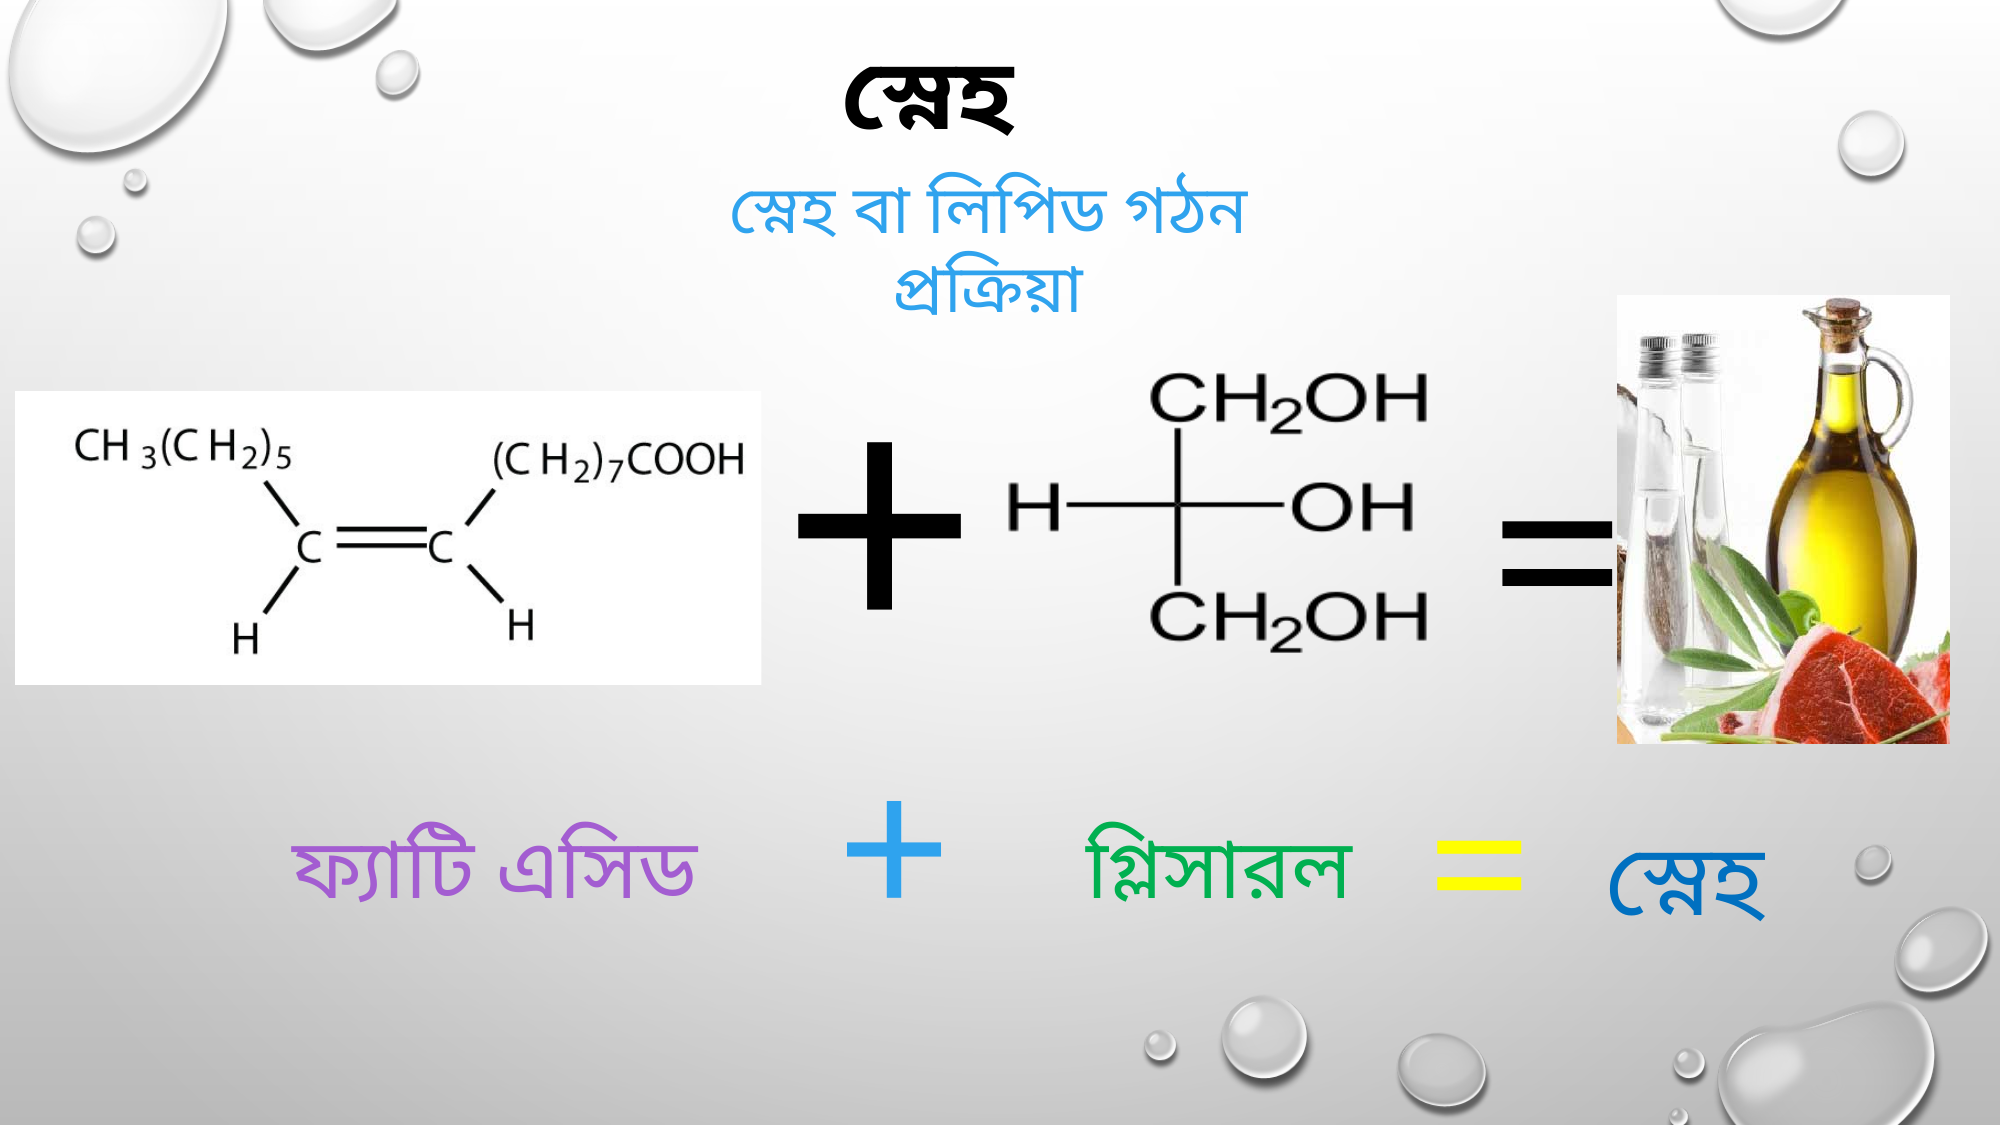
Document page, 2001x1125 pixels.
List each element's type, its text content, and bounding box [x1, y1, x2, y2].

text_box ফ্যাটি এসিড [277, 807, 787, 923]
text_box + [822, 713, 989, 968]
picture [0, 0, 2000, 1125]
text_box স্নেহ [1590, 807, 1859, 943]
text_box গ্লিসারল [999, 807, 1412, 923]
text_box স্নেহ বা লিপিড গঠন প্রক্রিয়া [611, 158, 1366, 334]
text_box = [1474, 391, 1610, 694]
text_box স্নেহ [693, 22, 1189, 158]
text_box + [767, 295, 1058, 726]
text_box = [1412, 739, 1581, 975]
